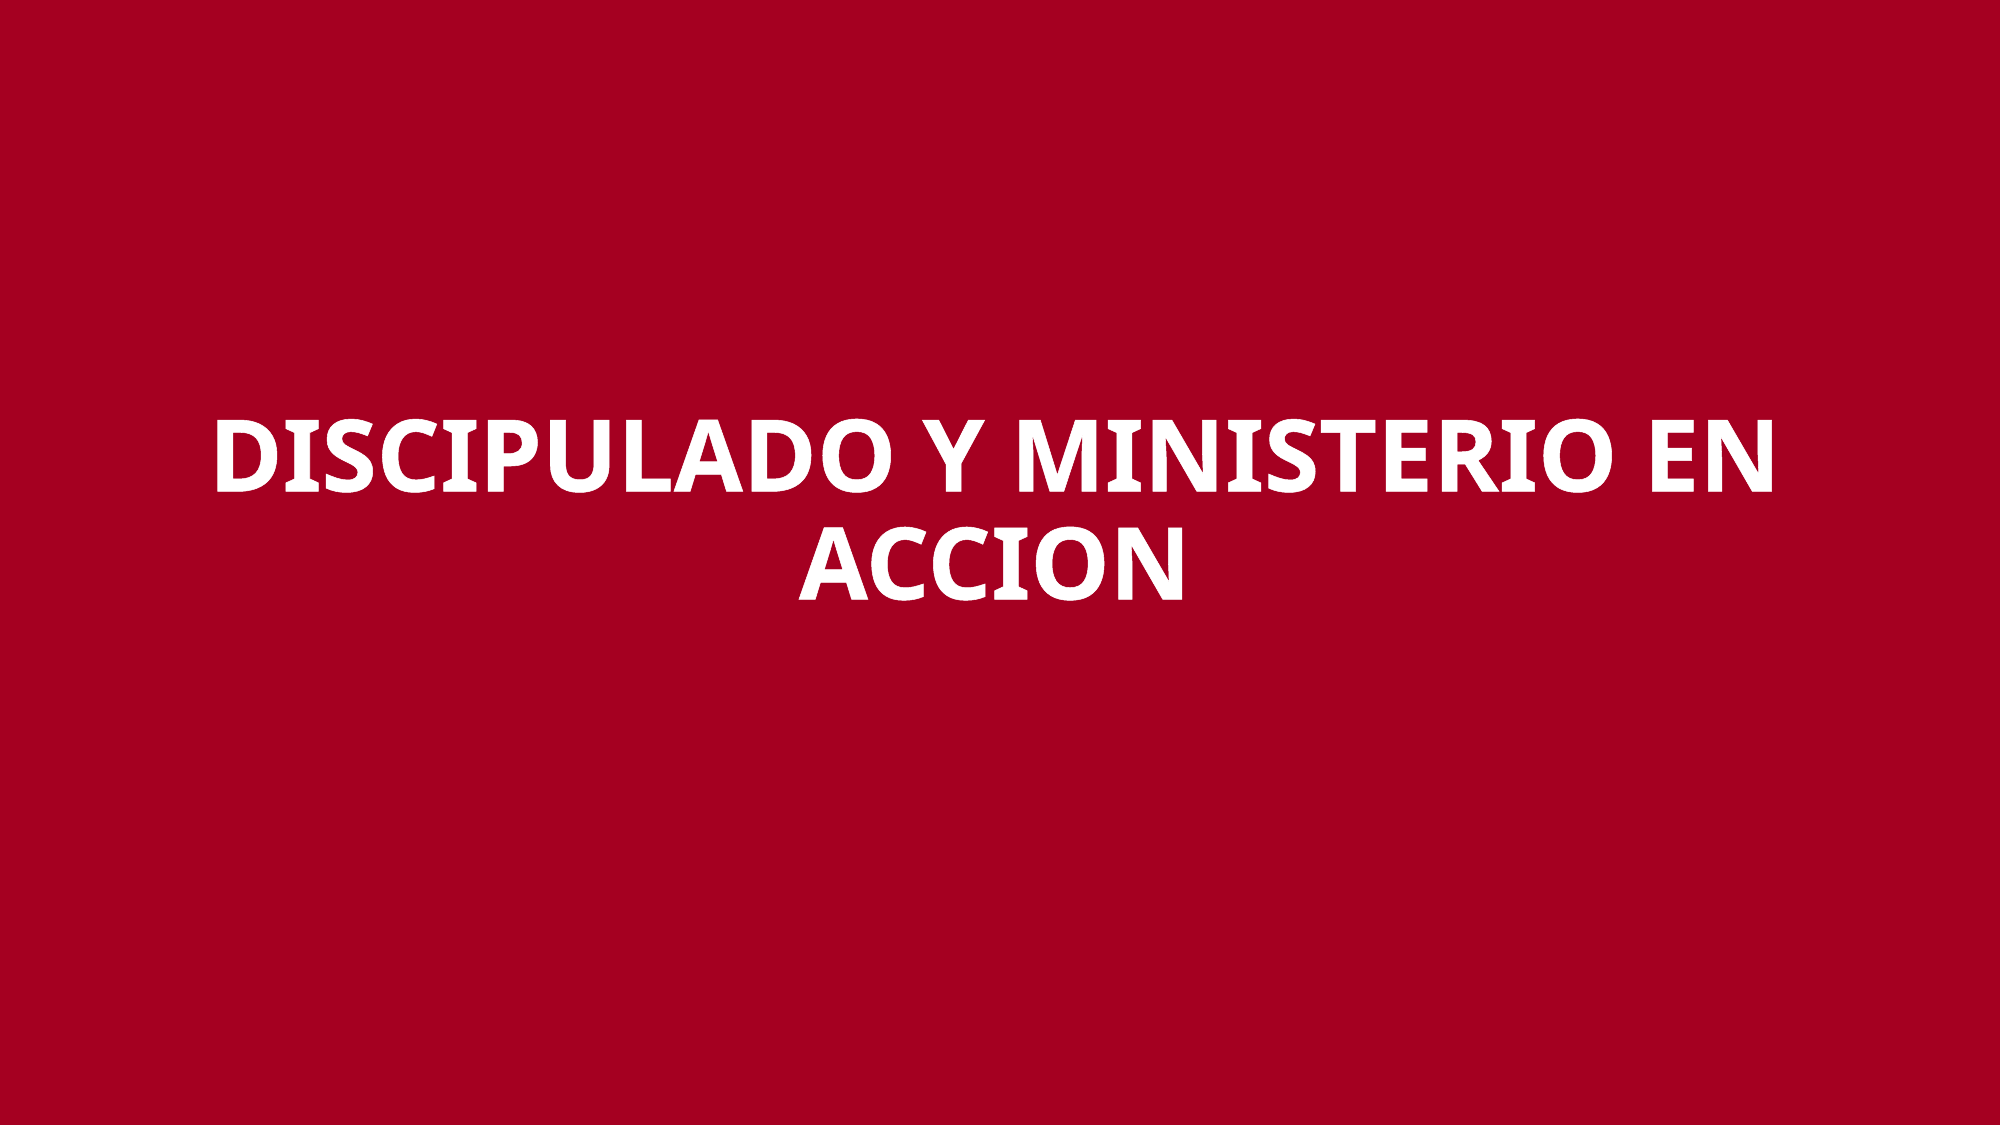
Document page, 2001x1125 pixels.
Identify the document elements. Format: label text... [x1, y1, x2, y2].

title DISCIPULADO Y MINISTERIO EN ACCION [185, 290, 1806, 736]
